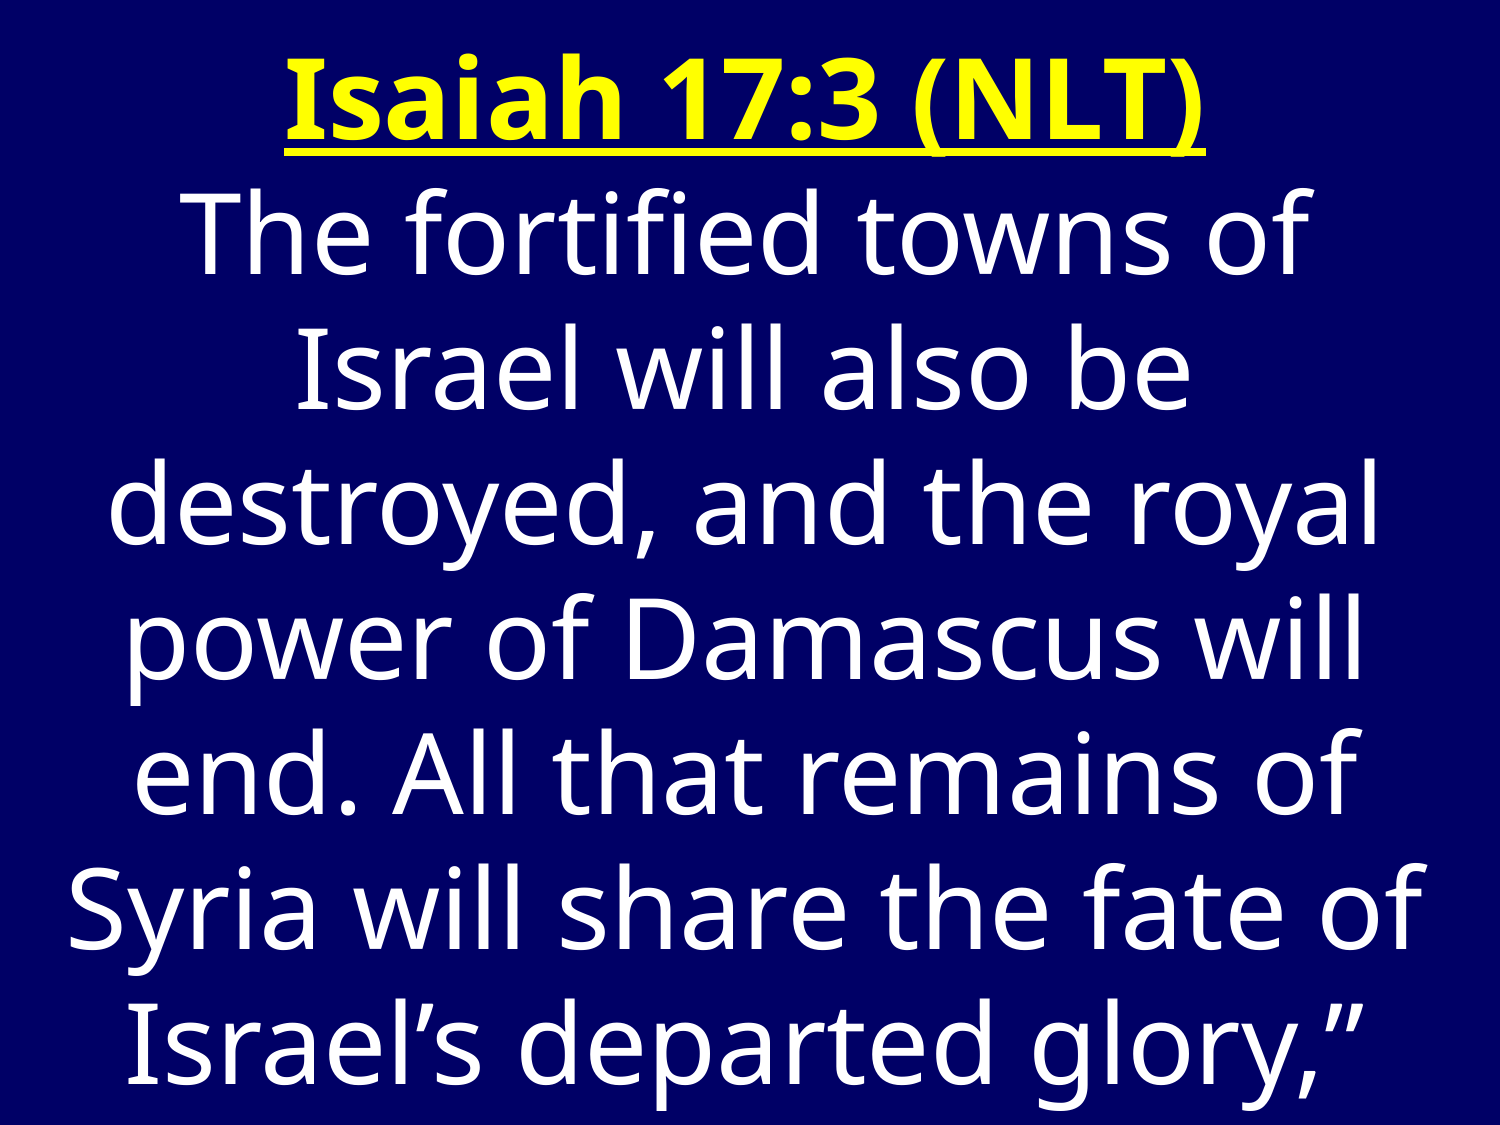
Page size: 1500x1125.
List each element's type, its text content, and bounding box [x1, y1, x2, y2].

text_box Isaiah 17:3 (NLT) The fortified towns of Israel will also be destroyed, and the royal power of Damascus will end. All that remains of Syria will share the fate of Israel’s departed glory,” declares the Lord of Heaven’s Armies. [33, 19, 1457, 1125]
